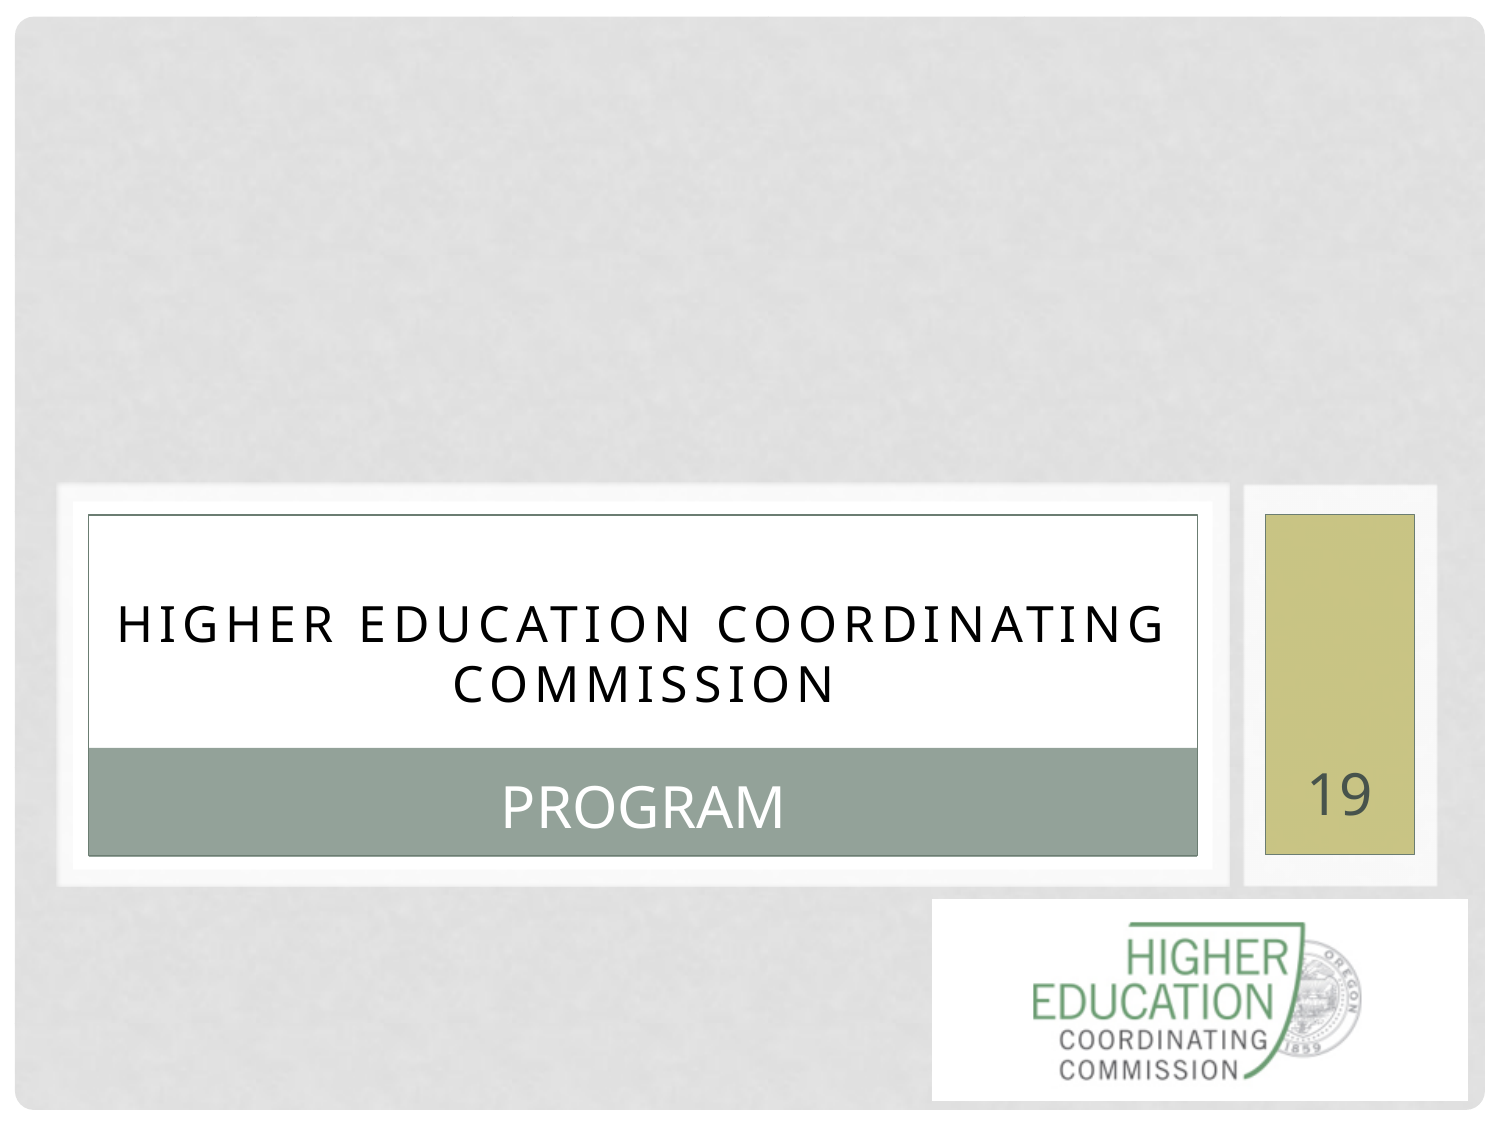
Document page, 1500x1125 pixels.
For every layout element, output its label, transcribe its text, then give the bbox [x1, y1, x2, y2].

subtitle HIGHER Education COORDINATING COMMISSION [87, 525, 1200, 763]
picture [931, 898, 1469, 1101]
slide_number 19 [1277, 758, 1403, 834]
text_box PROGRAM [112, 762, 1175, 848]
